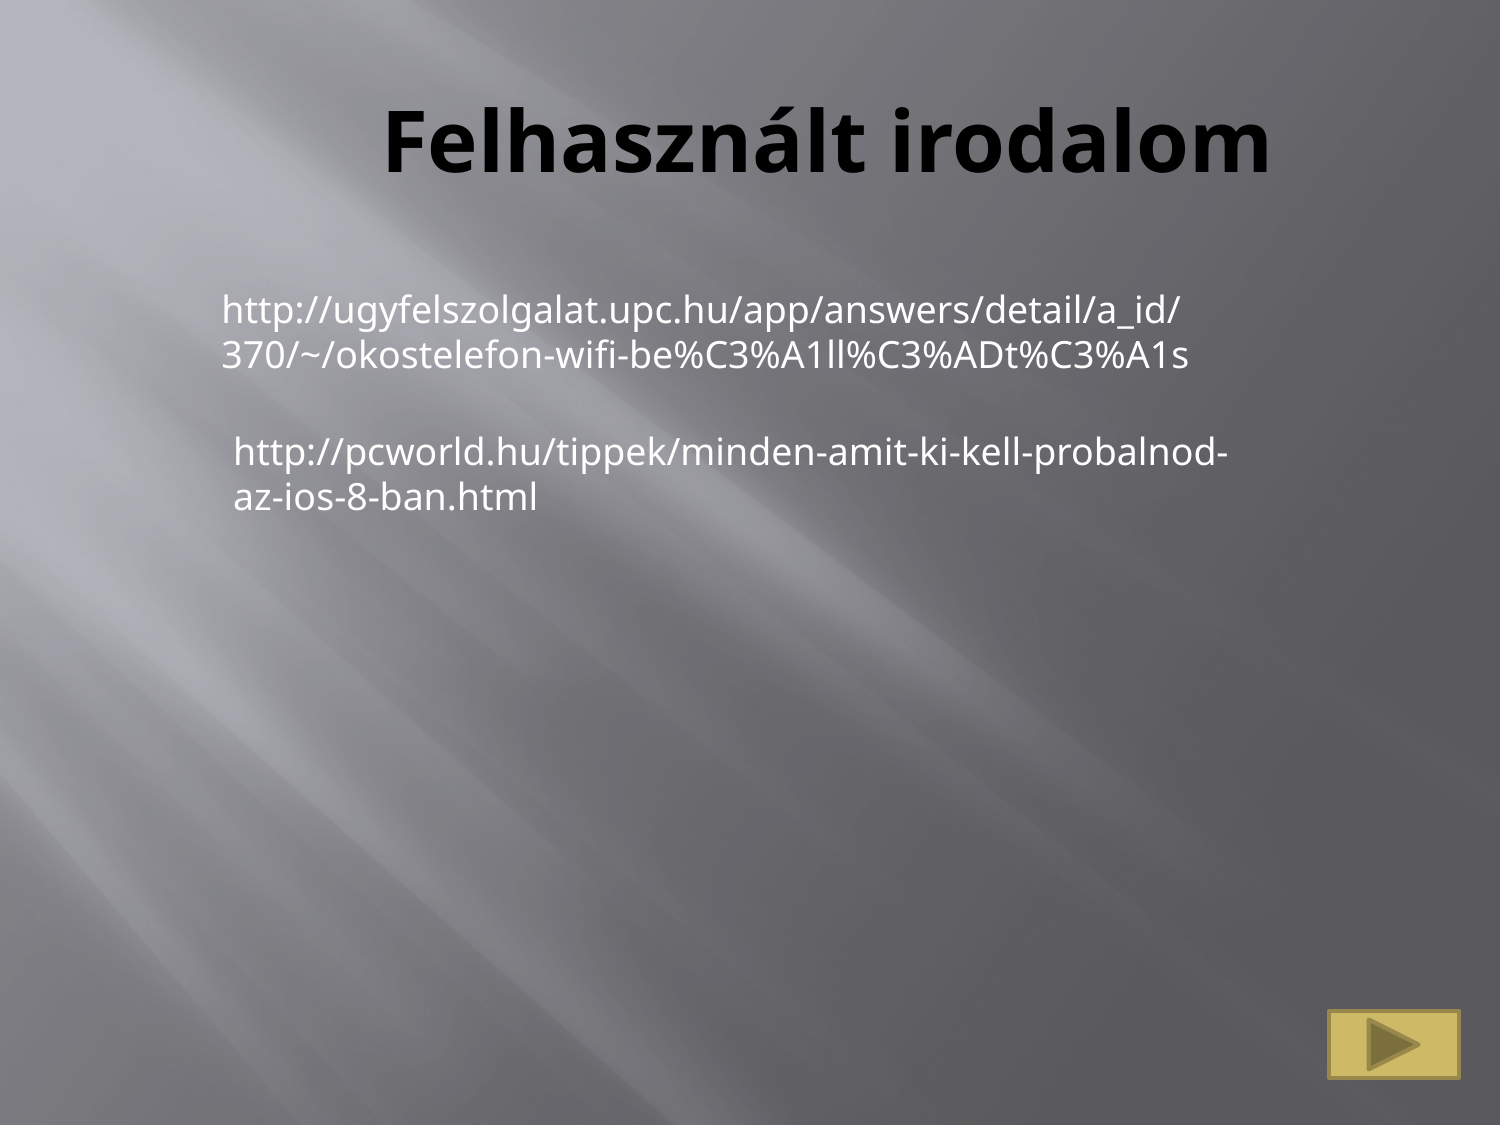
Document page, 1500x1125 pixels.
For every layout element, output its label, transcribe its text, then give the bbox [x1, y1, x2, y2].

text_box http://ugyfelszolgalat.upc.hu/app/answers/detail/a_id/370/~/okostelefon-wifi-be%C3%A1ll%C3%ADt%C3%A1s [206, 278, 1267, 384]
text_box http://pcworld.hu/tippek/minden-amit-ki-kell-probalnod-az-ios-8-ban.html [218, 420, 1247, 526]
text_box [1327, 1009, 1461, 1080]
title Felhasznált irodalom [75, 45, 1425, 233]
